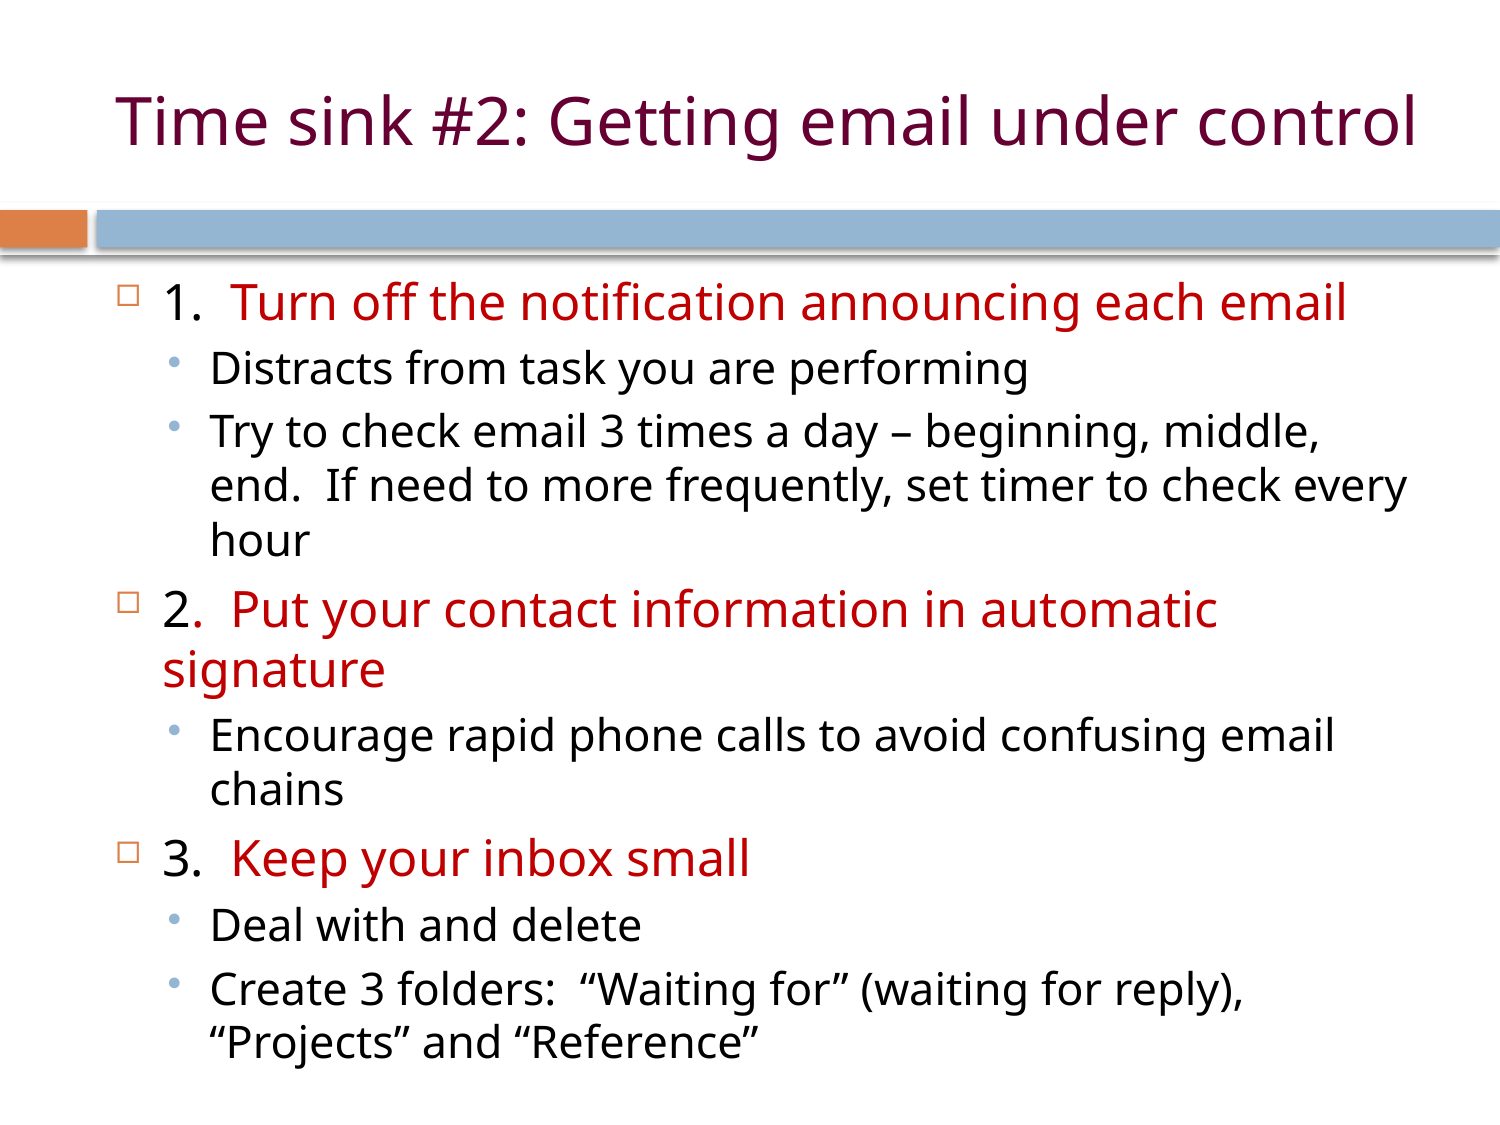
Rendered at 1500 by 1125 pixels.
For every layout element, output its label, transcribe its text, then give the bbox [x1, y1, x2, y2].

list 1. Turn off the notification announcing each email Distracts from task you are performing Try to check email 3 times a day – beginning, middle, end. If need to more frequently, set timer to check every hour 2. Put your contact information in automatic signature Encourage rapid phone calls to avoid confusing email chains 3. Keep your inbox small Deal with and delete Create 3 folders: “Waiting for” (waiting for reply), “Projects” and “Reference” [100, 262, 1438, 1088]
title Time sink #2: Getting email under control [100, 37, 1438, 200]
